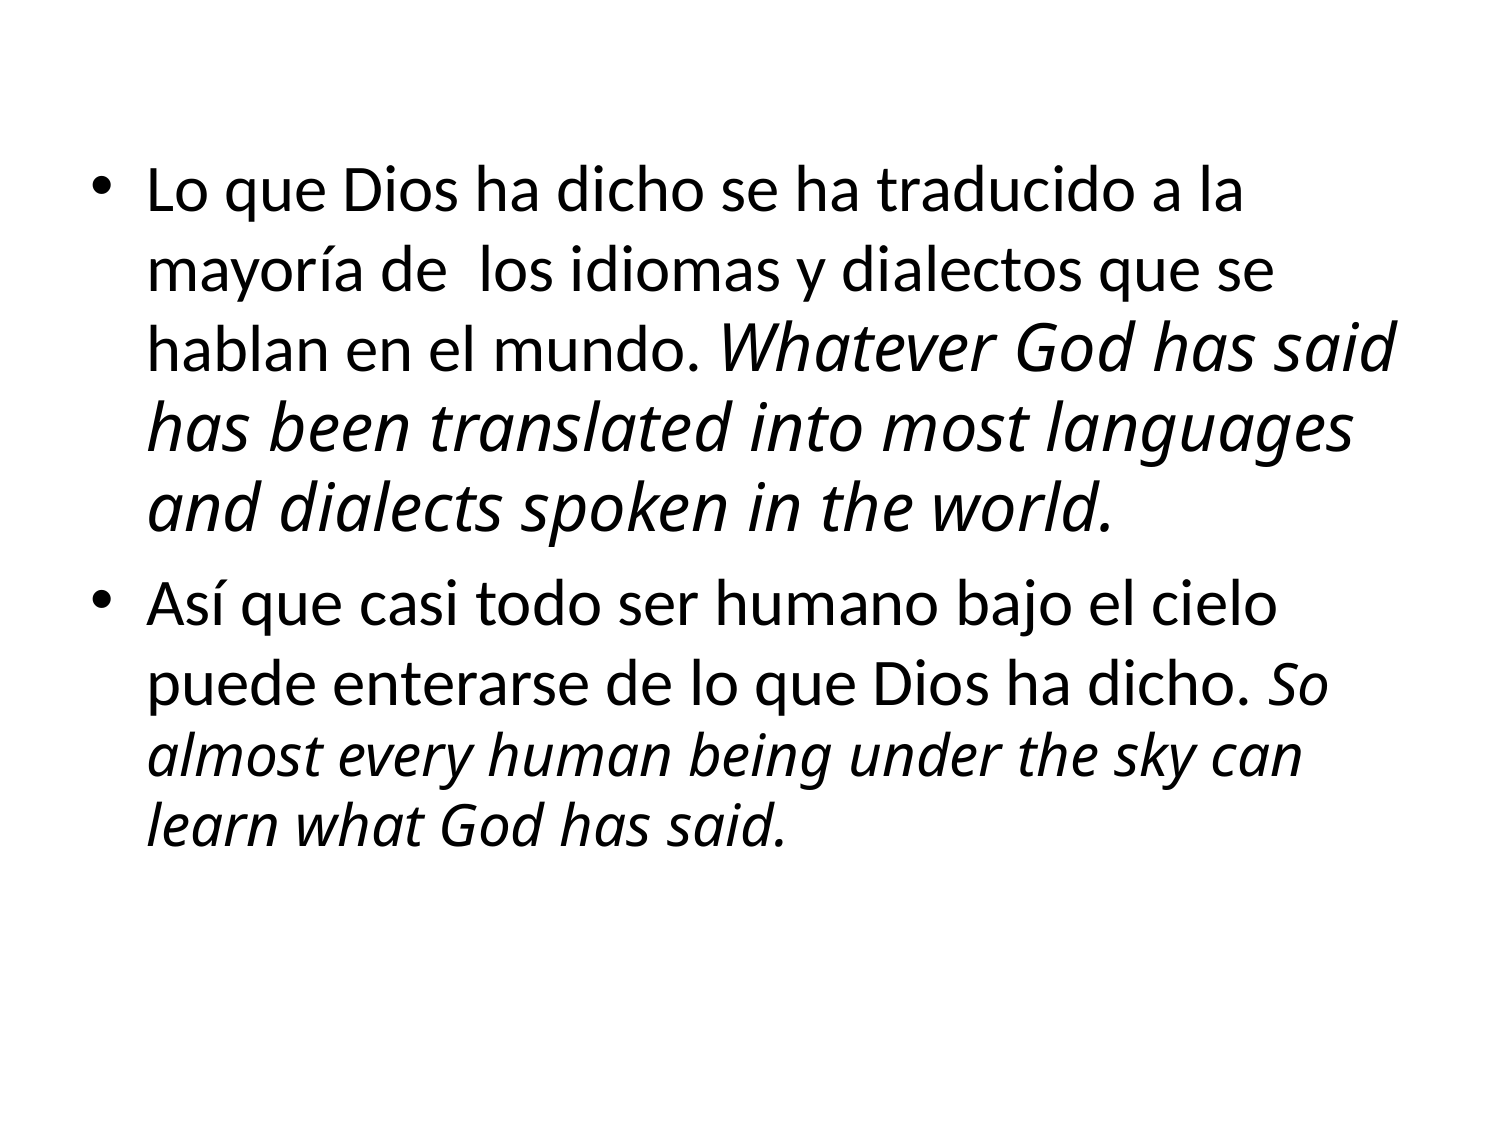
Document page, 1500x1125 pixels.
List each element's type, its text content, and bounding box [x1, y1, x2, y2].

list Lo que Dios ha dicho se ha traducido a la mayoría de los idiomas y dialectos que se hablan en el mundo. Whatever God has said has been translated into most languages ​​and dialects spoken in the world. Así que casi todo ser humano bajo el cielo puede enterarse de lo que Dios ha dicho. So almost every human being under the sky can learn what God has said. [75, 137, 1425, 1005]
